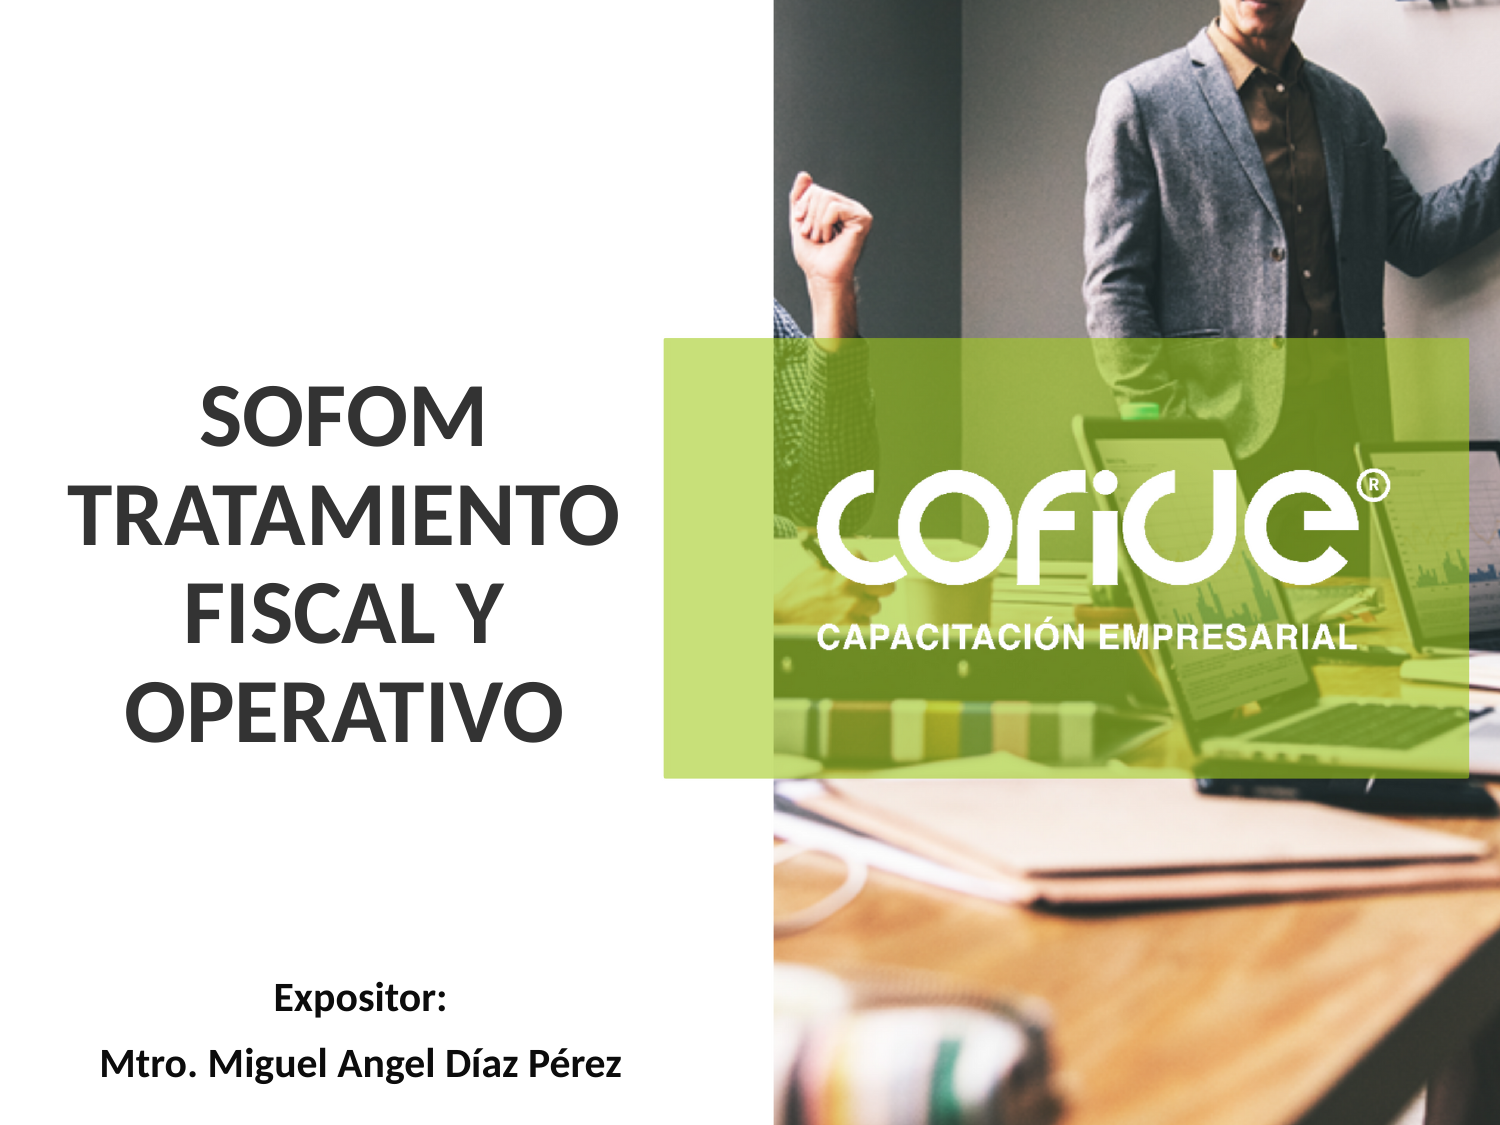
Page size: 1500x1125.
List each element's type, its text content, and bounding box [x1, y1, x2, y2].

picture [0, 0, 1500, 1125]
subtitle Expositor: Mtro. Miguel Angel Díaz Pérez [71, 968, 650, 1103]
title SOFOM TRATAMIENTO FISCAL Y OPERATIVO [45, 338, 644, 771]
